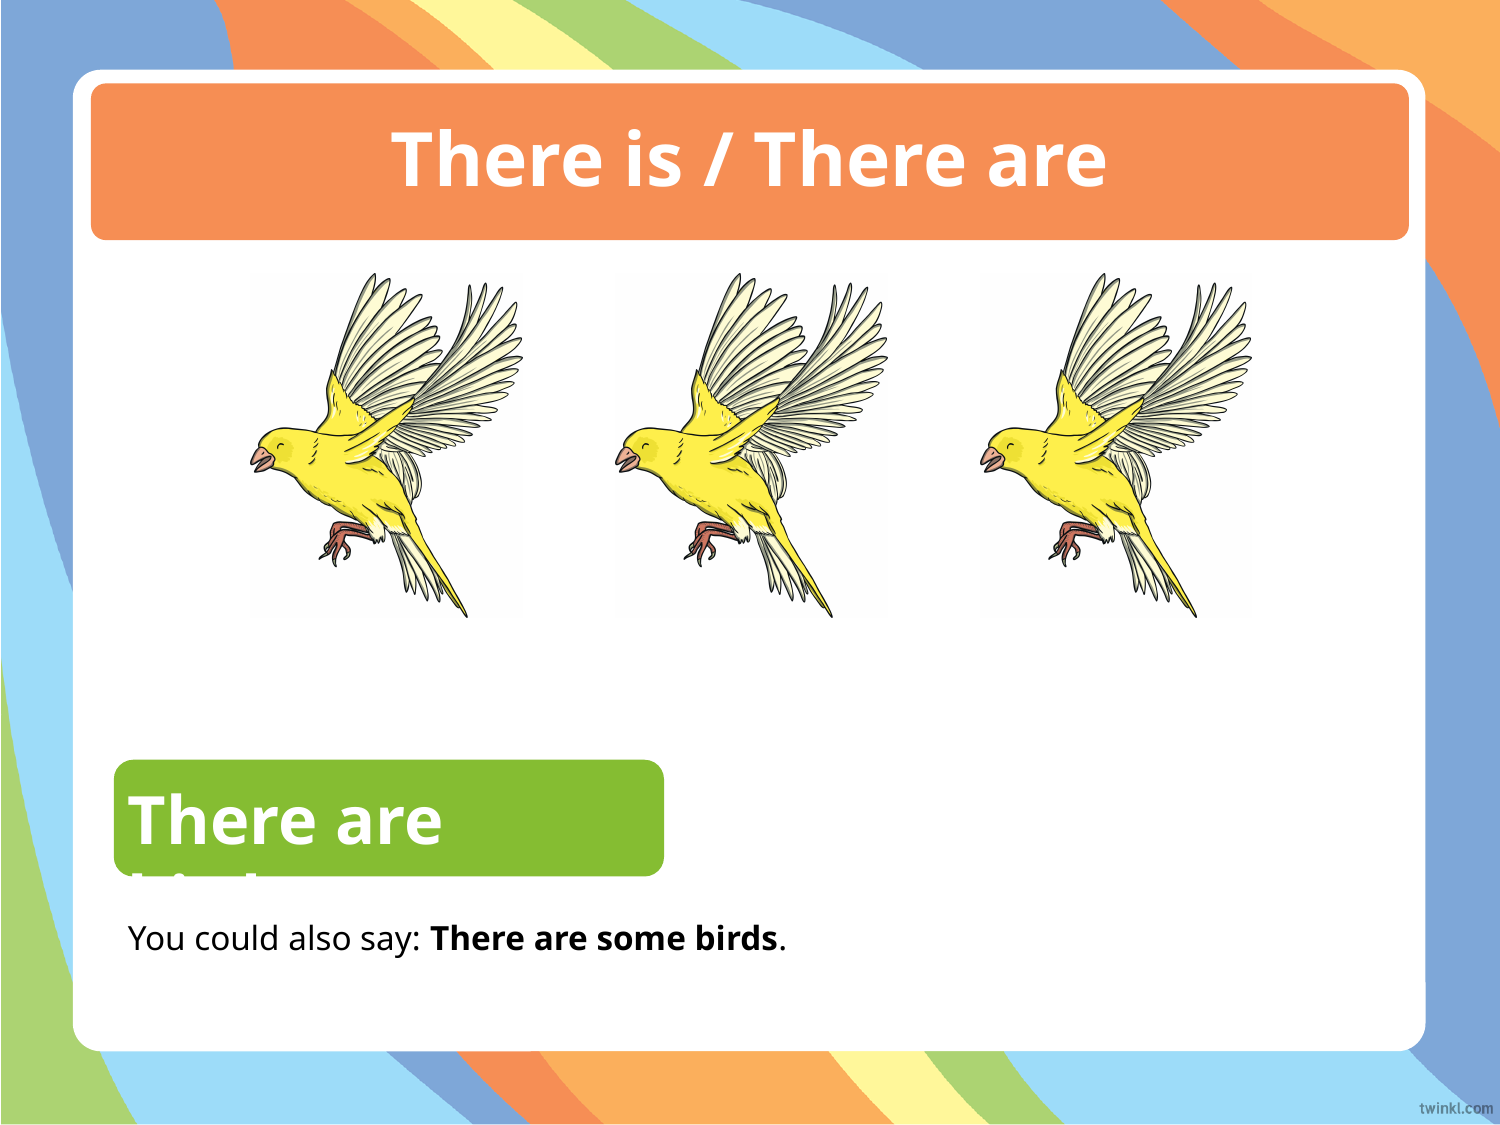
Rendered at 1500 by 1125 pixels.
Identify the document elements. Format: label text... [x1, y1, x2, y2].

text_box There are birds. [113, 770, 664, 910]
picture [0, 0, 1500, 1125]
text_box You could also say: There are some birds. [113, 910, 864, 965]
text_box There is / There are [90, 83, 1409, 241]
text_box [115, 758, 663, 770]
